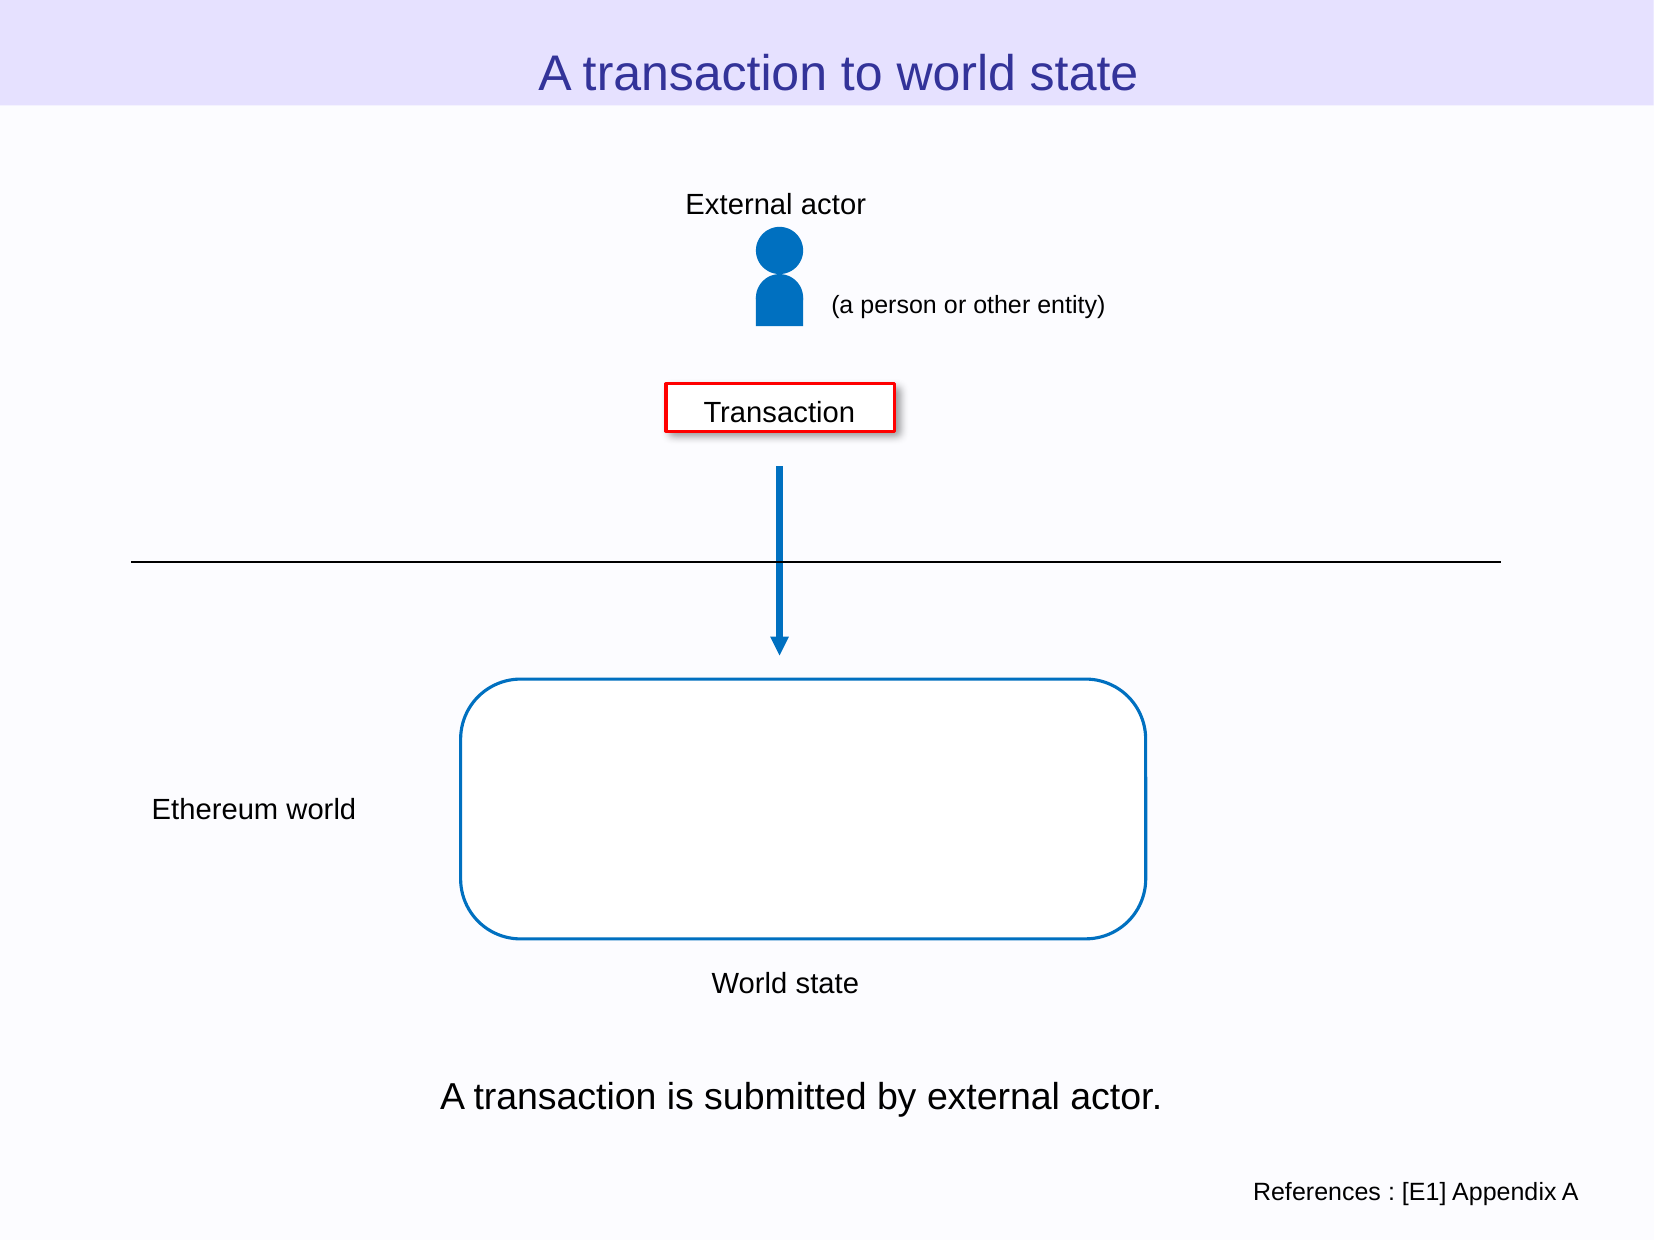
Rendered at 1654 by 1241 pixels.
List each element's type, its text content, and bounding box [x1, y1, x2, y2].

text_box [665, 383, 895, 432]
text_box Ethereum world [106, 777, 402, 833]
text_box A transaction to world state [59, 22, 1619, 166]
text_box External actor [630, 157, 922, 242]
text_box (a person or other entity) [808, 277, 1146, 325]
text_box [755, 226, 804, 327]
text_box World state [637, 950, 934, 998]
text_box A transaction is submitted by external actor. [425, 1057, 1288, 1128]
text_box [460, 679, 1146, 939]
text_box Transaction [673, 383, 886, 431]
text_box References : [E1] Appendix A [70, 1163, 1595, 1219]
